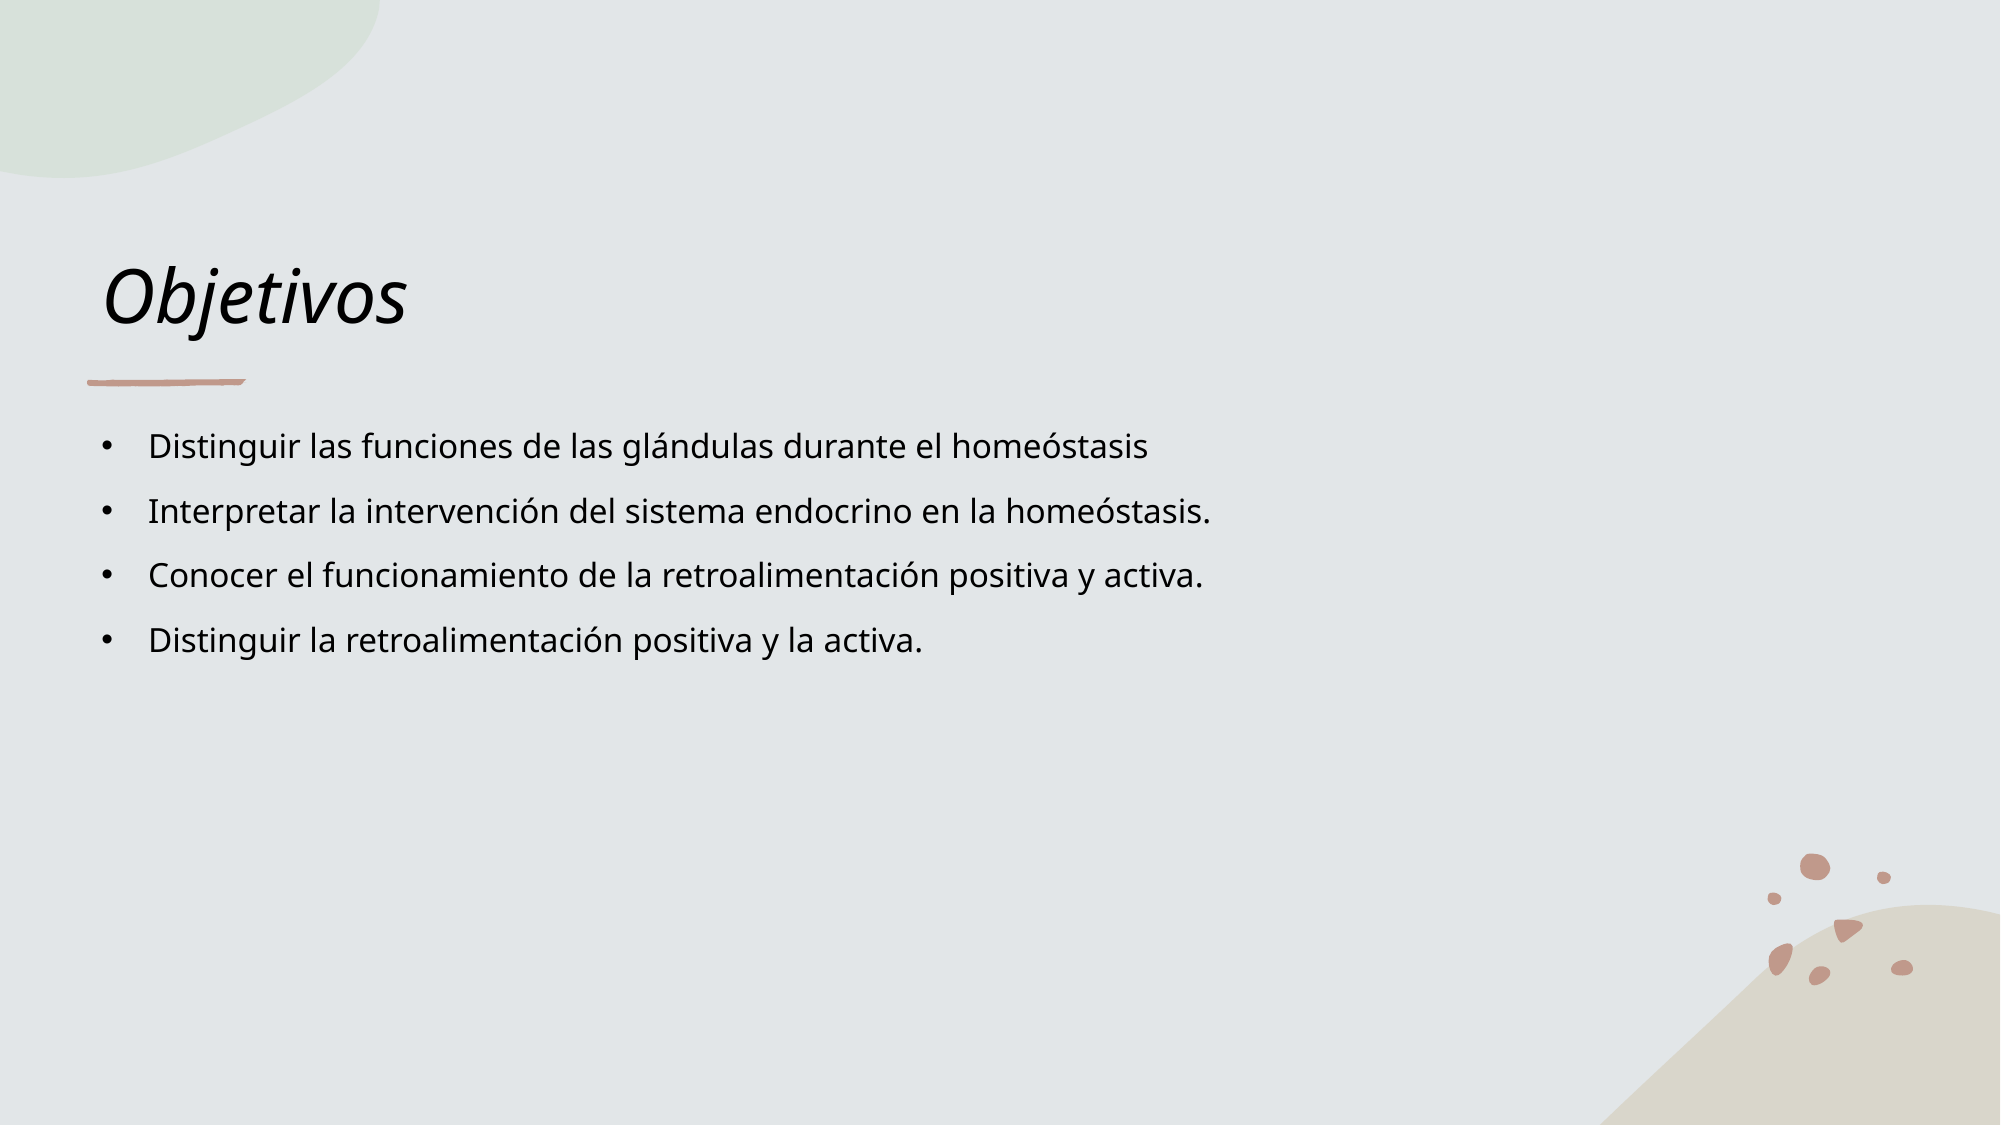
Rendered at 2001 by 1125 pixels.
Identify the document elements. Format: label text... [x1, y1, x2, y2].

title Objetivos [86, 129, 1740, 347]
list Distinguir las funciones de las glándulas durante el homeóstasis Interpretar la intervención del sistema endocrino en la homeóstasis. Conocer el funcionamiento de la retroalimentación positiva y activa. Distinguir la retroalimentación positiva y la activa. [86, 413, 1740, 996]
